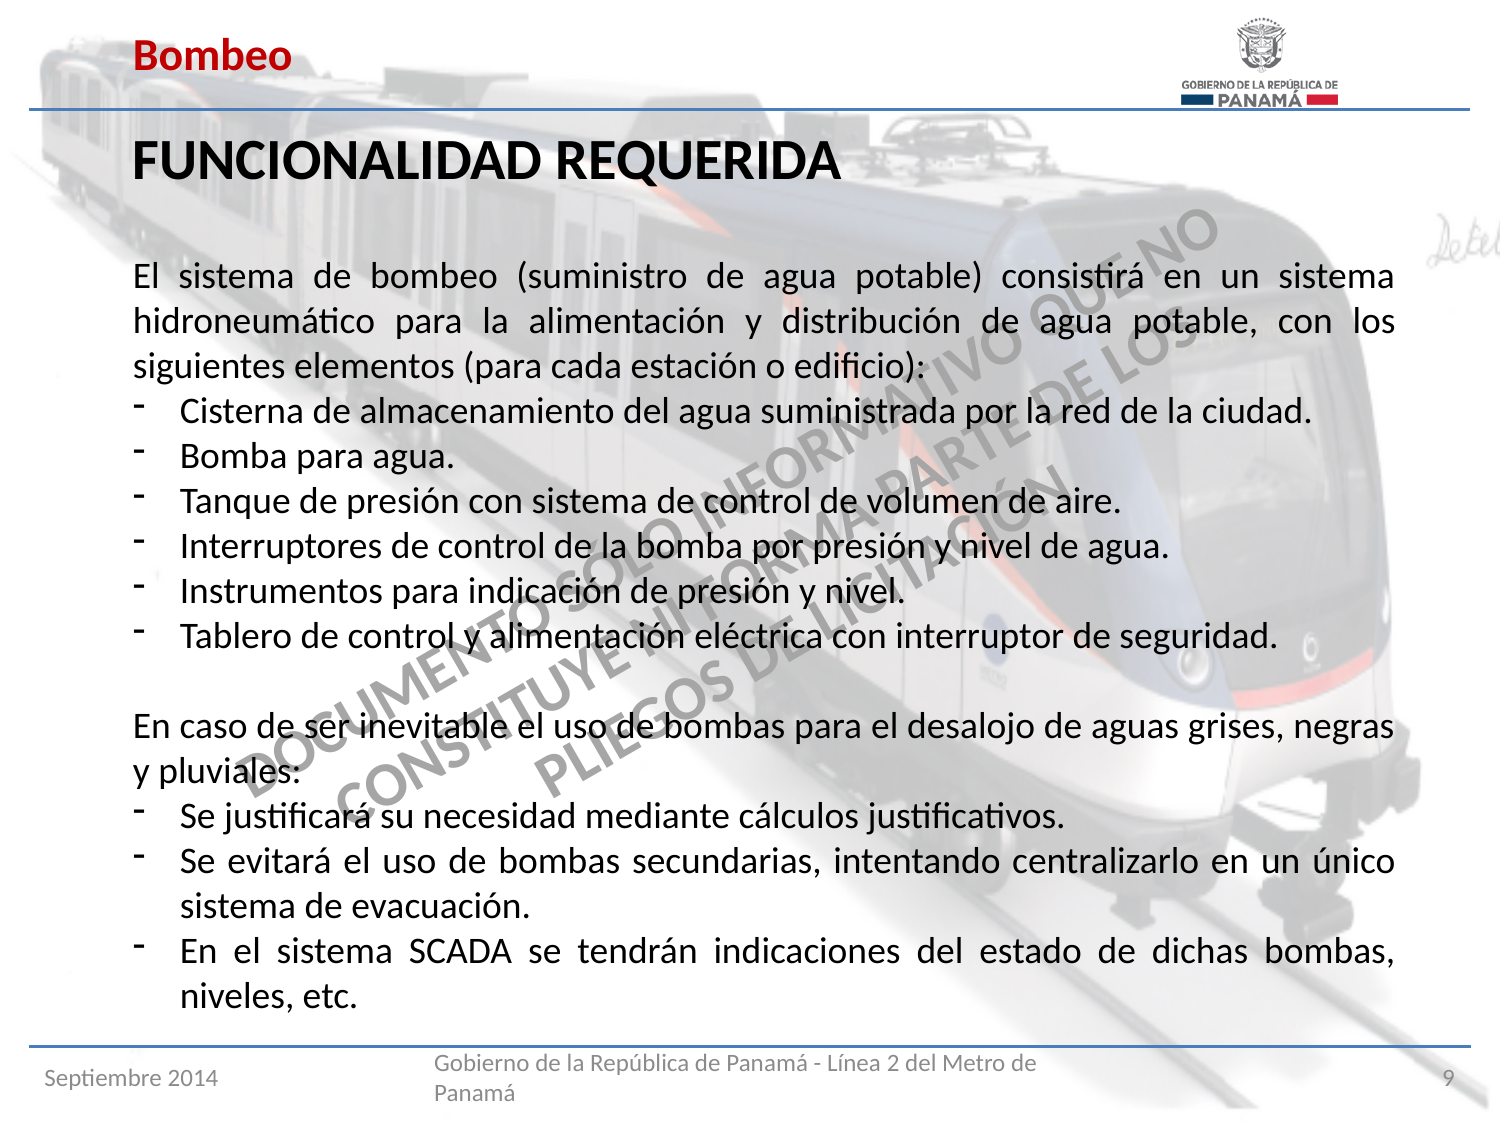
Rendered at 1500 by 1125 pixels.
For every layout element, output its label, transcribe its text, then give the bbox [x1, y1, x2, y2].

text_box Funcionalidad requerida [118, 118, 1394, 199]
slide_number 9 [1140, 1053, 1470, 1107]
text_box Bombeo [118, 17, 1134, 88]
text_box El sistema de bombeo (suministro de agua potable) consistirá en un sistema hidroneumático para la alimentación y distribución de agua potable, con los siguientes elementos (para cada estación o edificio): Cisterna de almacenamiento del agua suministrada por la red de la ciudad. Bomba para agua. Tanque de presión con sistema de control de volumen de aire. Interruptores de control de la bomba por presión y nivel de agua. Instrumentos para indicación de presión y nivel. Tablero de control y alimentación eléctrica con interruptor de seguridad. En caso de ser inevitable el uso de bombas para el desalojo de aguas grises, negras y pluviales: Se justificará su necesidad mediante cálculos justificativos. Se evitará el uso de bombas secundarias, intentando centralizarlo en un único sistema de evacuación. En el sistema SCADA se tendrán indicaciones del estado de dichas bombas, niveles, etc. [118, 243, 1412, 1024]
picture [1180, 17, 1338, 107]
slide_number Septiembre 2014 [29, 1053, 243, 1107]
footer Gobierno de la República de Panamá - Línea 2 del Metro de Panamá [419, 1056, 1140, 1107]
